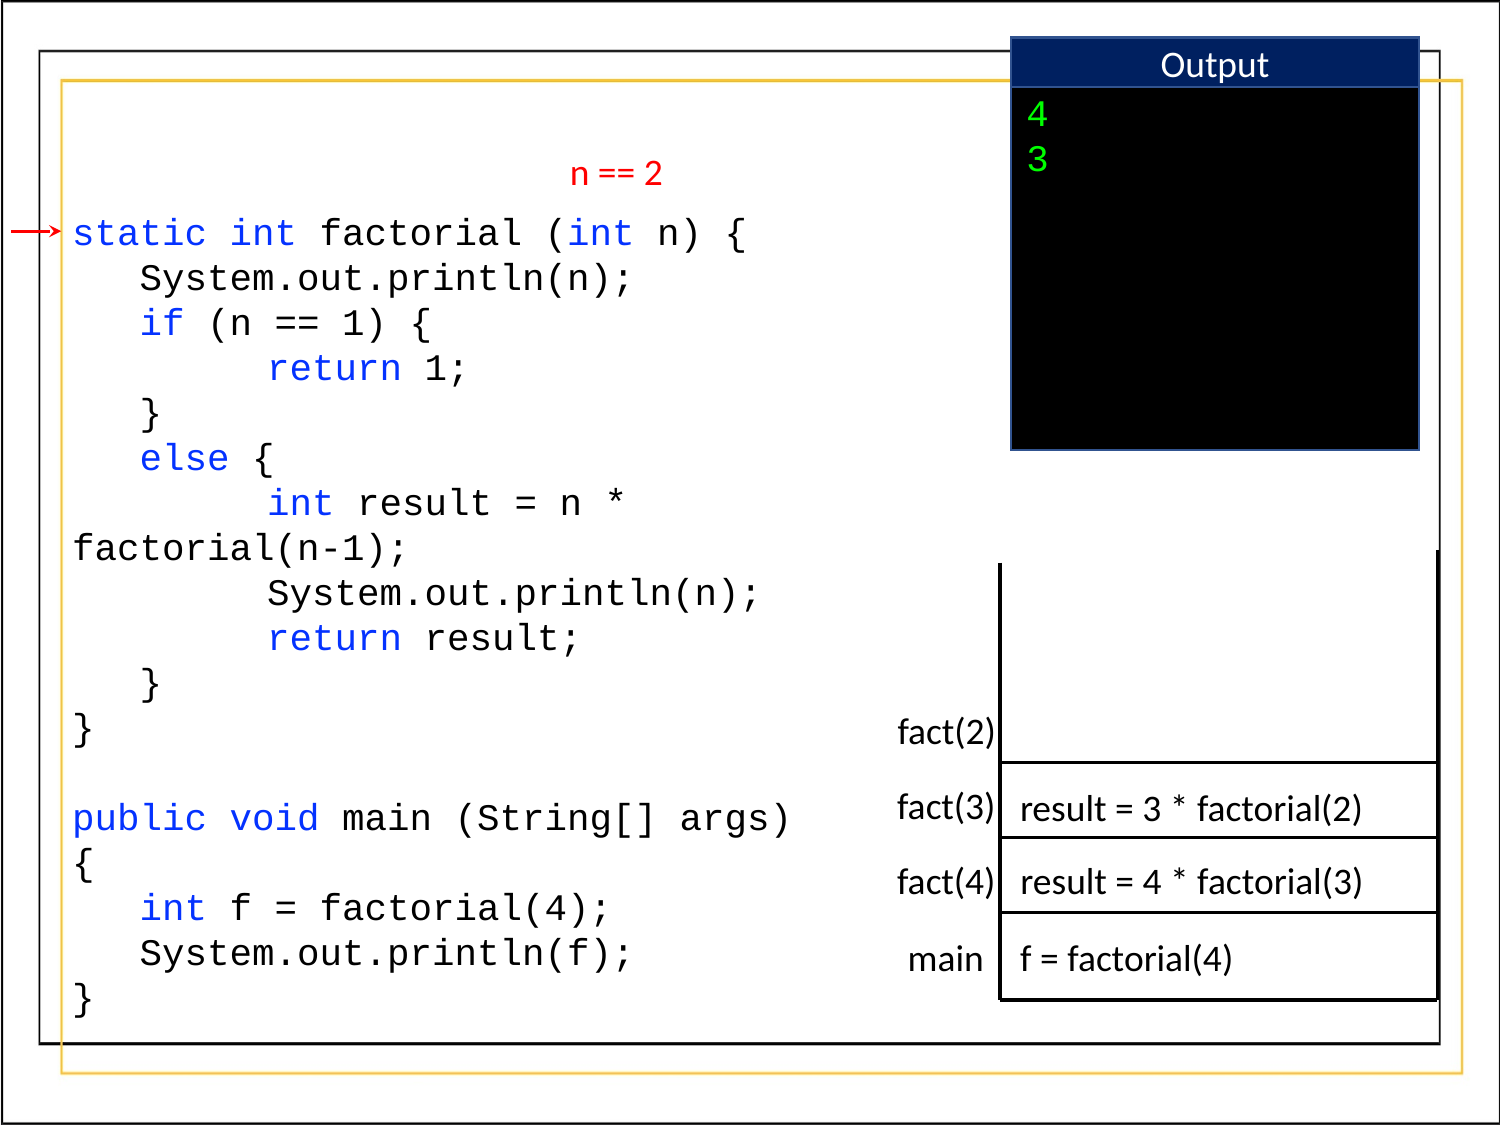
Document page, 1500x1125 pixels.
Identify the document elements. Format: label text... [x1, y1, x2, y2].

text_box static int factorial (int n) { System.out.println(n); if (n == 1) { return 1; } else { int result = n * factorial(n-1); System.out.println(n); return result; } } public void main (String[] args) { int f = factorial(4); System.out.println(f); } [57, 199, 932, 1025]
text_box fact(2) [1005, 699, 1013, 760]
text_box [1011, 88, 1419, 450]
text_box result = 3 * factorial(2) [1005, 776, 1383, 835]
text_box main [932, 926, 994, 987]
text_box Output [1011, 37, 1419, 88]
text_box f = factorial(4) [1005, 926, 1252, 987]
text_box result = 4 * factorial(3) [1013, 849, 1384, 910]
text_box n == 2 [554, 140, 680, 199]
text_box fact(4) [1005, 849, 1013, 910]
text_box fact(2) [932, 699, 994, 760]
picture [0, 0, 1500, 1125]
text_box fact(3) [932, 774, 994, 835]
text_box fact(4) [932, 849, 994, 910]
text_box 4 3 [1011, 81, 1065, 187]
